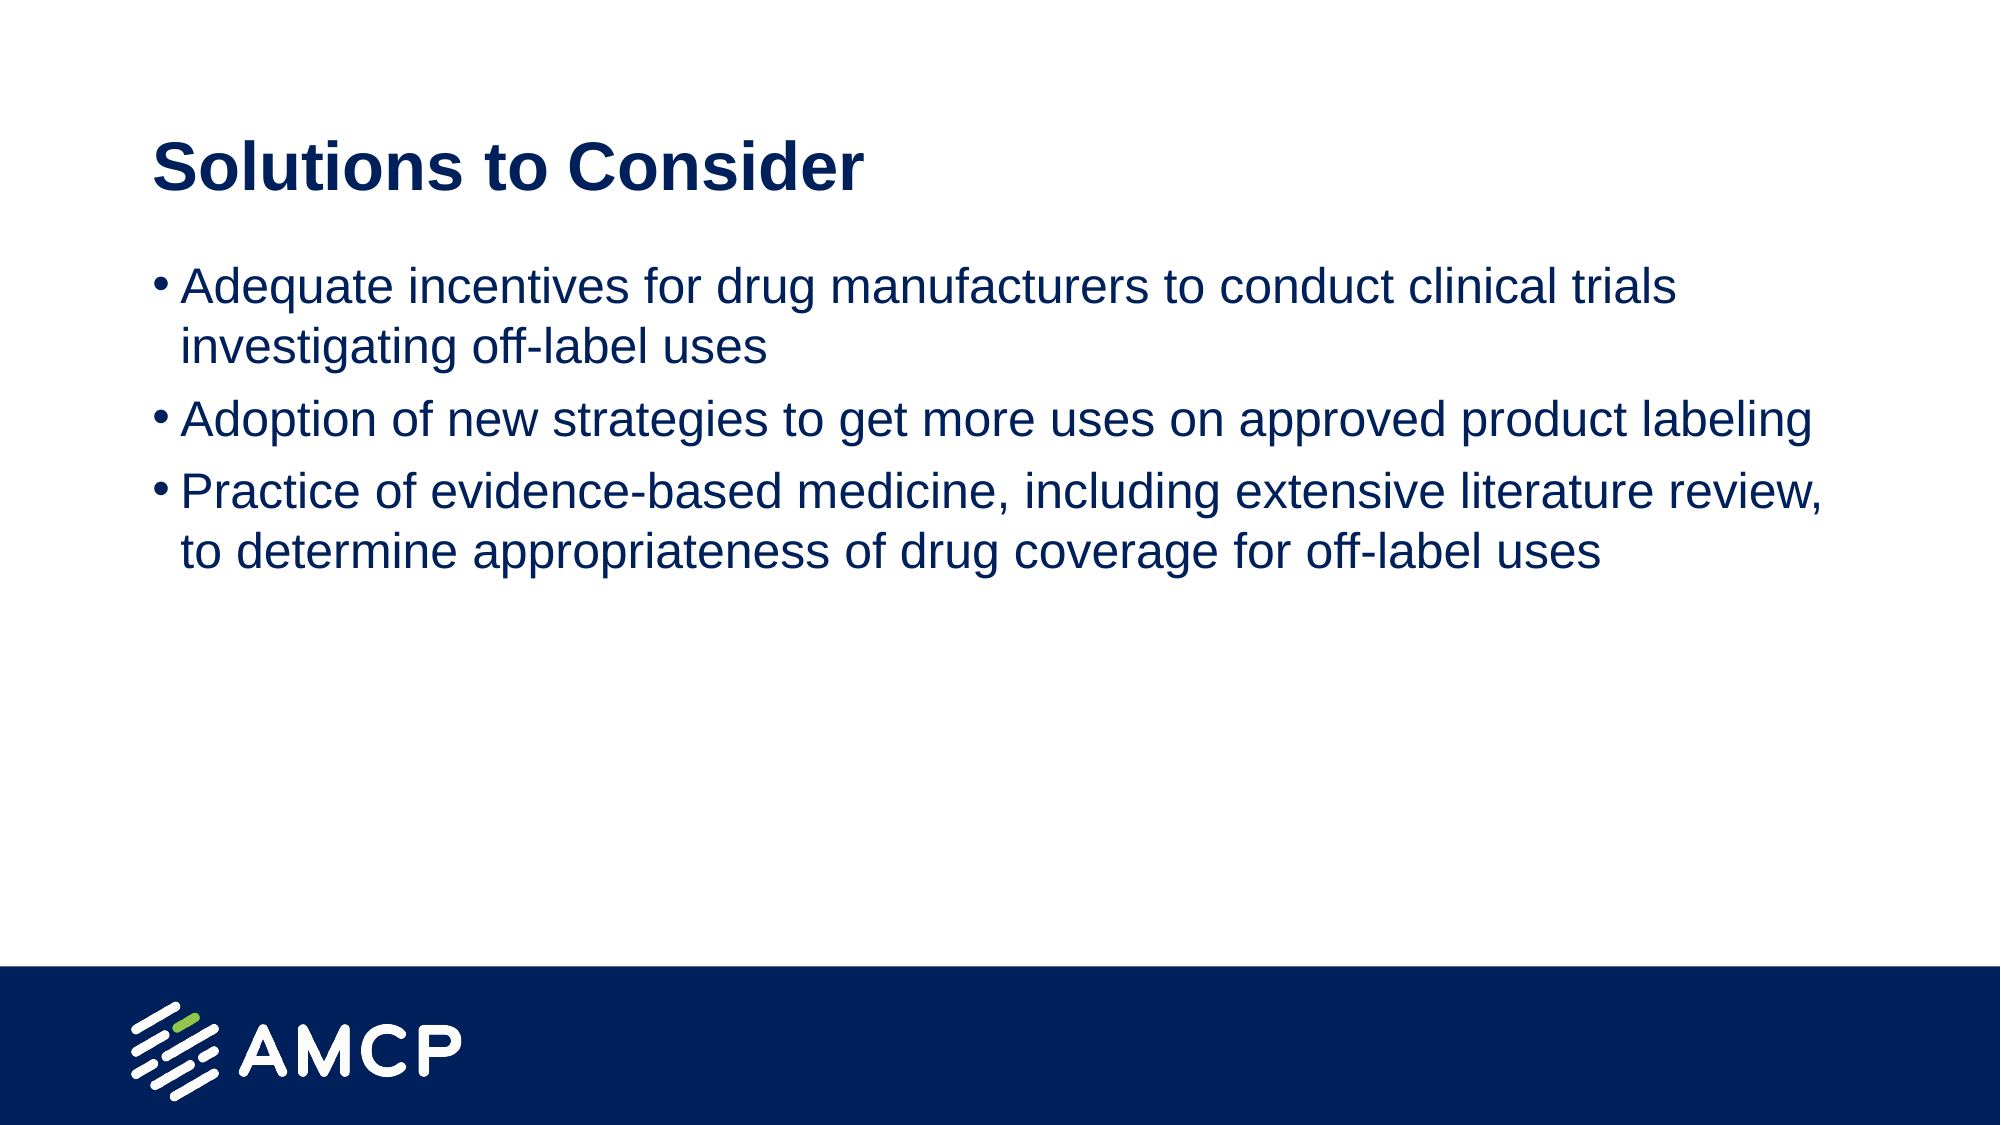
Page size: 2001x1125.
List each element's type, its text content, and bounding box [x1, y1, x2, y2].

picture [0, 666, 813, 1125]
title Solutions to Consider [137, 59, 1863, 246]
list Adequate incentives for drug manufacturers to conduct clinical trials investigating off-label uses Adoption of new strategies to get more uses on approved product labeling Practice of evidence-based medicine, including extensive literature review, to determine appropriateness of drug coverage for off-label uses [137, 246, 1863, 879]
